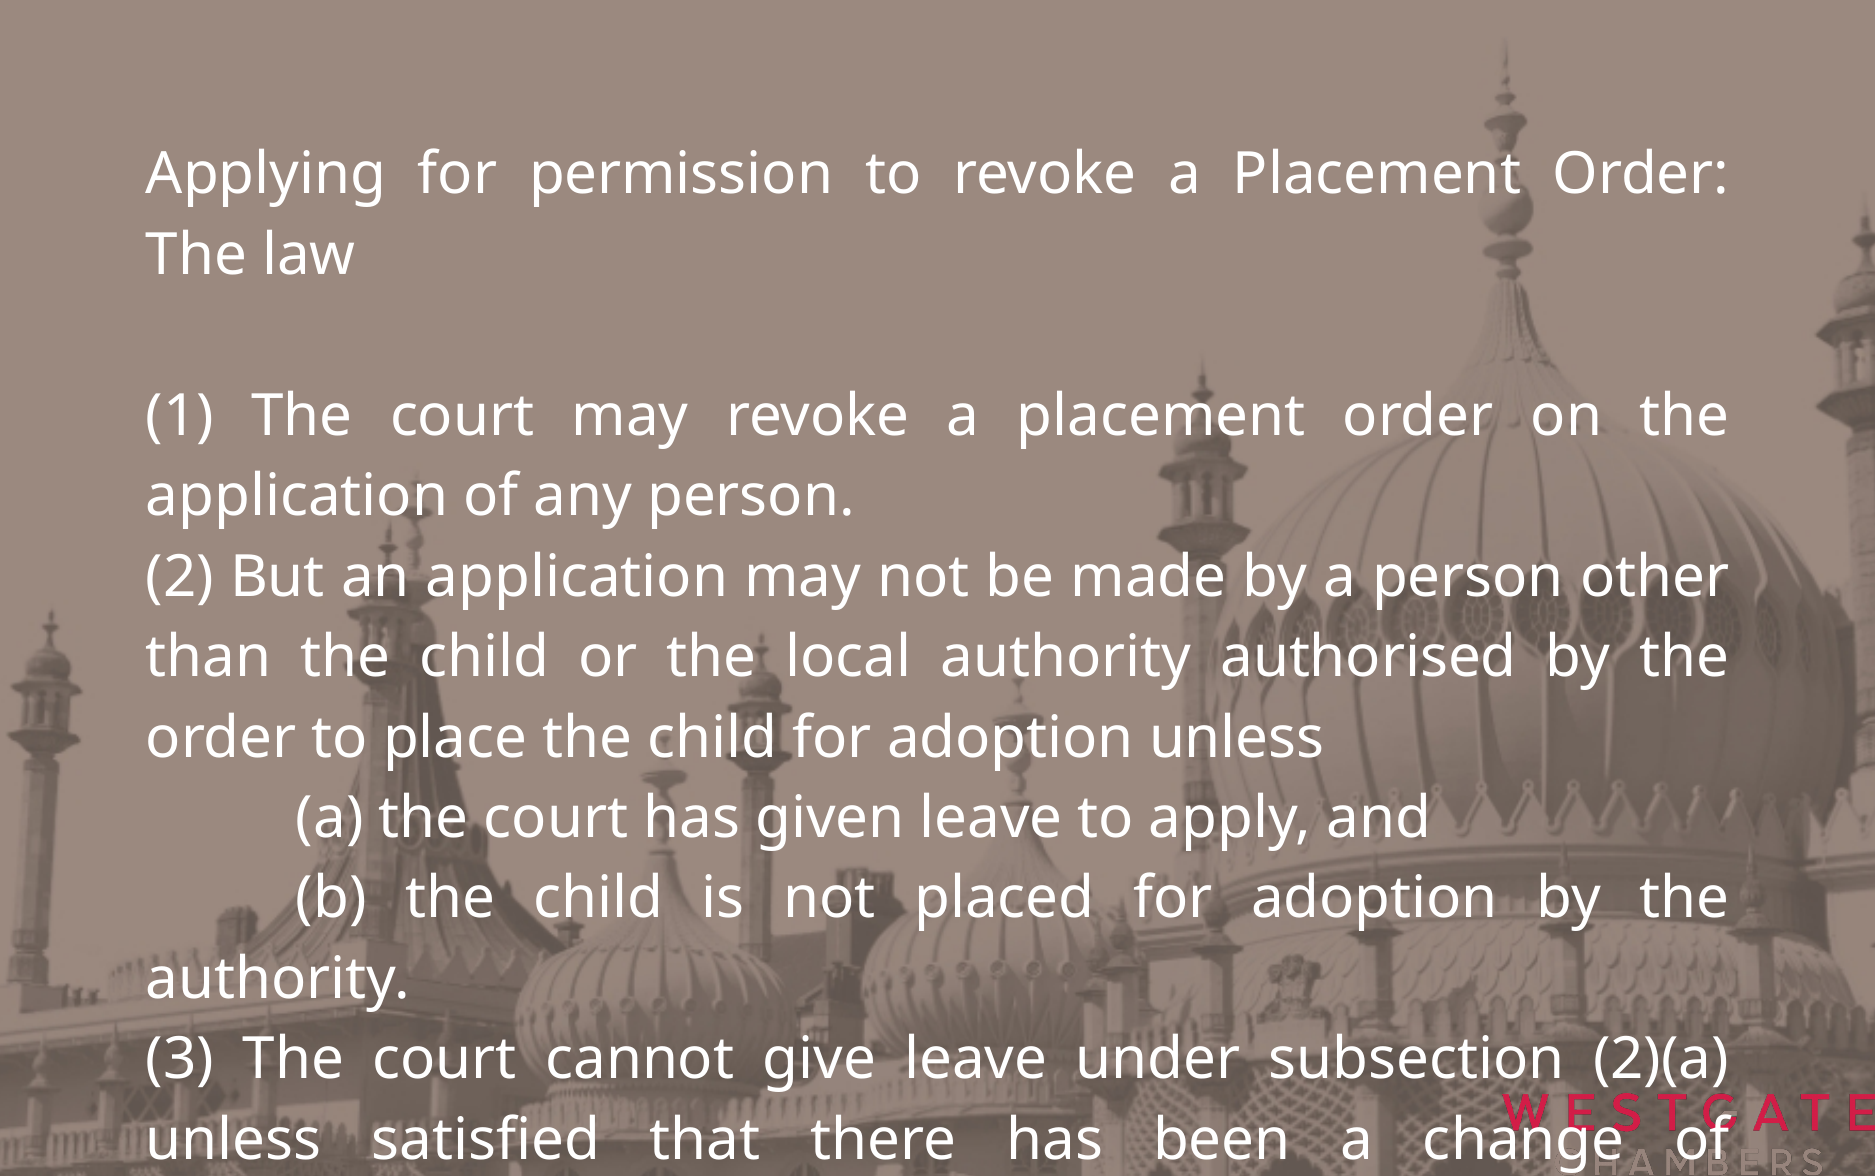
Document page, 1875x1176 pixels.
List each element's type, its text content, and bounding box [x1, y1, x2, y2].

text_box Applying for permission to revoke a Placement Order: The law (1) The court may revoke a placement order on the application of any person. (2) But an application may not be made by a person other than the child or the local authority authorised by the order to place the child for adoption unless (a) the court has given leave to apply, and (b) the child is not placed for adoption by the authority. (3) The court cannot give leave under subsection (2)(a) unless satisfied that there has been a change of circumstances since the order was made. [130, 117, 1745, 1109]
picture [0, 0, 1875, 1176]
